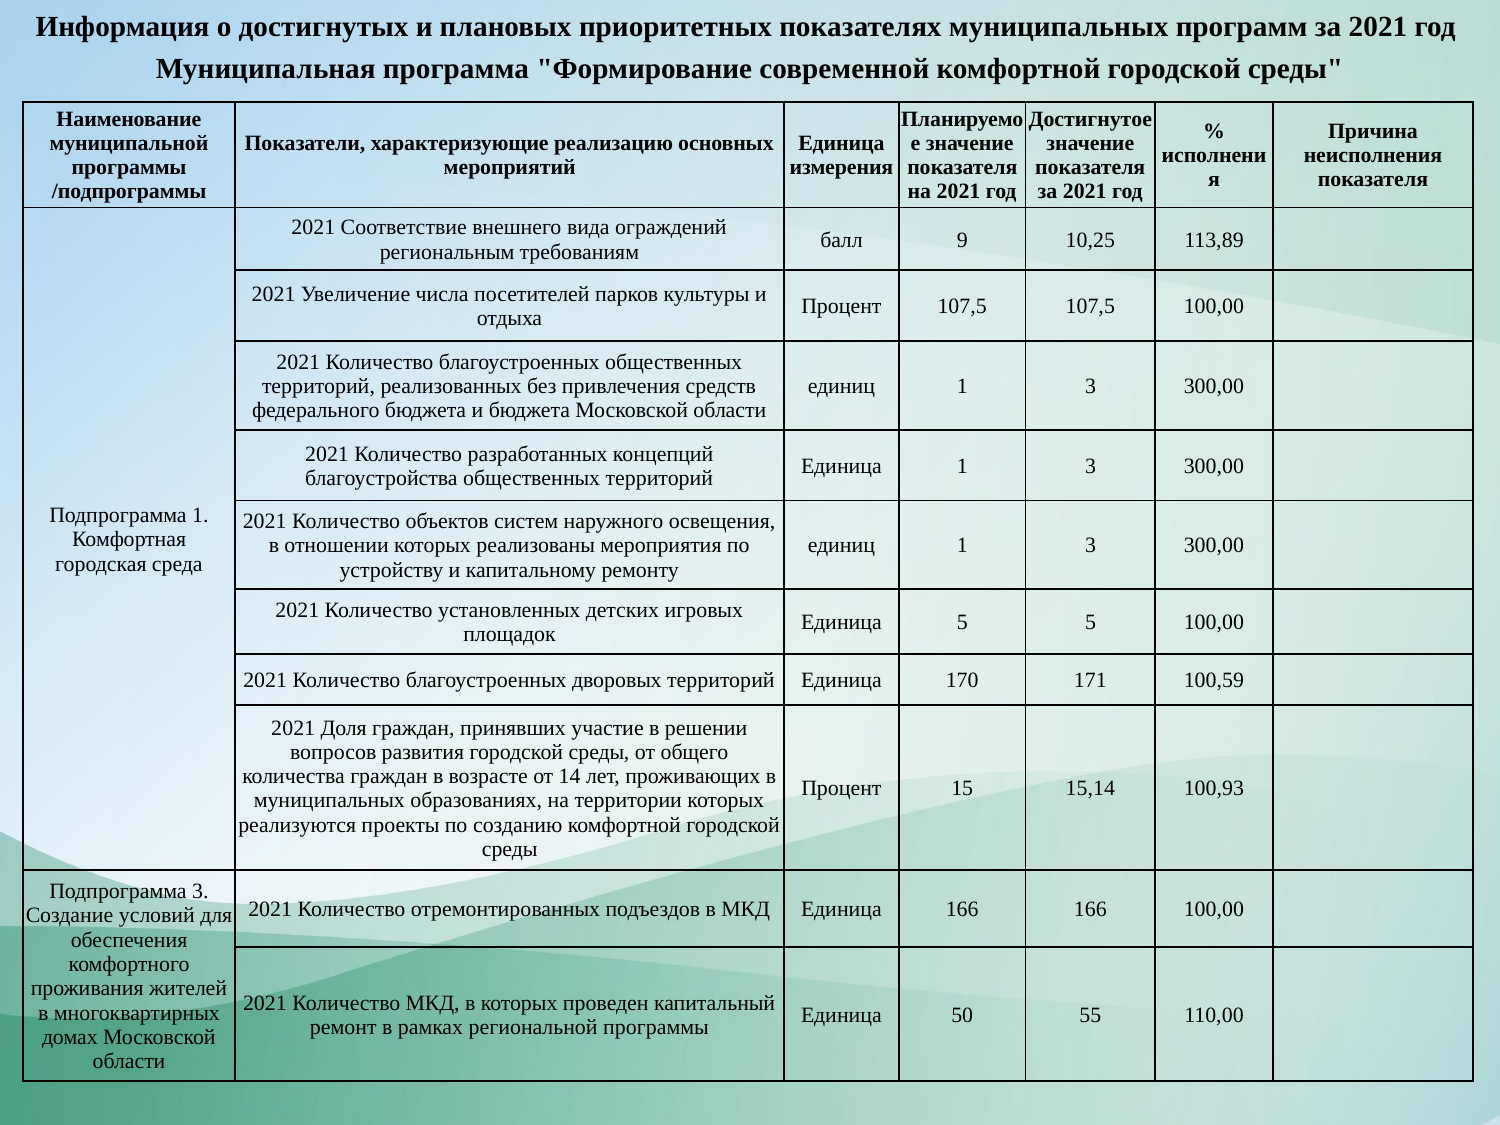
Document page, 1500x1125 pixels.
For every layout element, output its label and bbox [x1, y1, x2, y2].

table_cell [785, 871, 898, 946]
table_cell [1026, 342, 1154, 429]
table_cell [1156, 501, 1272, 588]
table_cell [1156, 431, 1272, 500]
table_cell [1156, 871, 1272, 946]
table_cell [900, 706, 1025, 869]
table_cell [1026, 948, 1154, 1080]
table_cell [1274, 431, 1472, 500]
table_cell [236, 431, 783, 500]
table_cell [236, 208, 783, 269]
table_cell [236, 501, 783, 588]
table_cell [785, 590, 898, 653]
table_header [785, 103, 898, 207]
table_cell [236, 706, 783, 869]
table_cell [1156, 590, 1272, 653]
table_cell [785, 501, 898, 588]
table_cell [900, 871, 1025, 946]
table_cell [1274, 706, 1472, 869]
table_cell [1274, 501, 1472, 588]
table_cell [1274, 590, 1472, 653]
table_cell [900, 208, 1025, 269]
table_cell [1156, 342, 1272, 429]
table_header [1156, 103, 1272, 207]
table_cell [1026, 655, 1154, 704]
table_cell [1026, 590, 1154, 653]
table_cell [24, 208, 234, 869]
picture [0, 92, 1500, 1125]
table_cell [900, 590, 1025, 653]
table_cell [1026, 431, 1154, 500]
table_cell [236, 590, 783, 653]
table_cell [1026, 501, 1154, 588]
table_cell [785, 208, 898, 269]
table_cell [900, 948, 1025, 1080]
table_cell [785, 655, 898, 704]
table_cell [1274, 655, 1472, 704]
table_cell [1156, 208, 1272, 269]
table_cell [1026, 706, 1154, 869]
table_cell [236, 655, 783, 704]
table_header [900, 103, 1025, 207]
table_cell [236, 948, 783, 1080]
table_cell [236, 871, 783, 946]
table_cell [1274, 271, 1472, 340]
table_cell [785, 271, 898, 340]
table_cell [1156, 706, 1272, 869]
table_cell [900, 501, 1025, 588]
table_cell [785, 431, 898, 500]
text_box [0, 0, 1500, 92]
table_cell [1026, 871, 1154, 946]
table_cell [236, 342, 783, 429]
table_cell [1156, 948, 1272, 1080]
table_cell [1274, 208, 1472, 269]
table_cell [1274, 948, 1472, 1080]
table_header [236, 103, 783, 207]
table_cell [1274, 342, 1472, 429]
table_header [1274, 103, 1472, 207]
table_cell [900, 655, 1025, 704]
table_cell [1274, 871, 1472, 946]
table_cell [785, 948, 898, 1080]
table_cell [1026, 208, 1154, 269]
table_cell [785, 342, 898, 429]
table_cell [900, 271, 1025, 340]
table_cell [785, 706, 898, 869]
table_cell [900, 342, 1025, 429]
table_cell [24, 871, 234, 1080]
table_cell [1156, 655, 1272, 704]
table_cell [236, 271, 783, 340]
table_header [24, 103, 234, 207]
table_cell [1156, 271, 1272, 340]
table_header [1026, 103, 1154, 207]
table_cell [900, 431, 1025, 500]
table_cell [1026, 271, 1154, 340]
